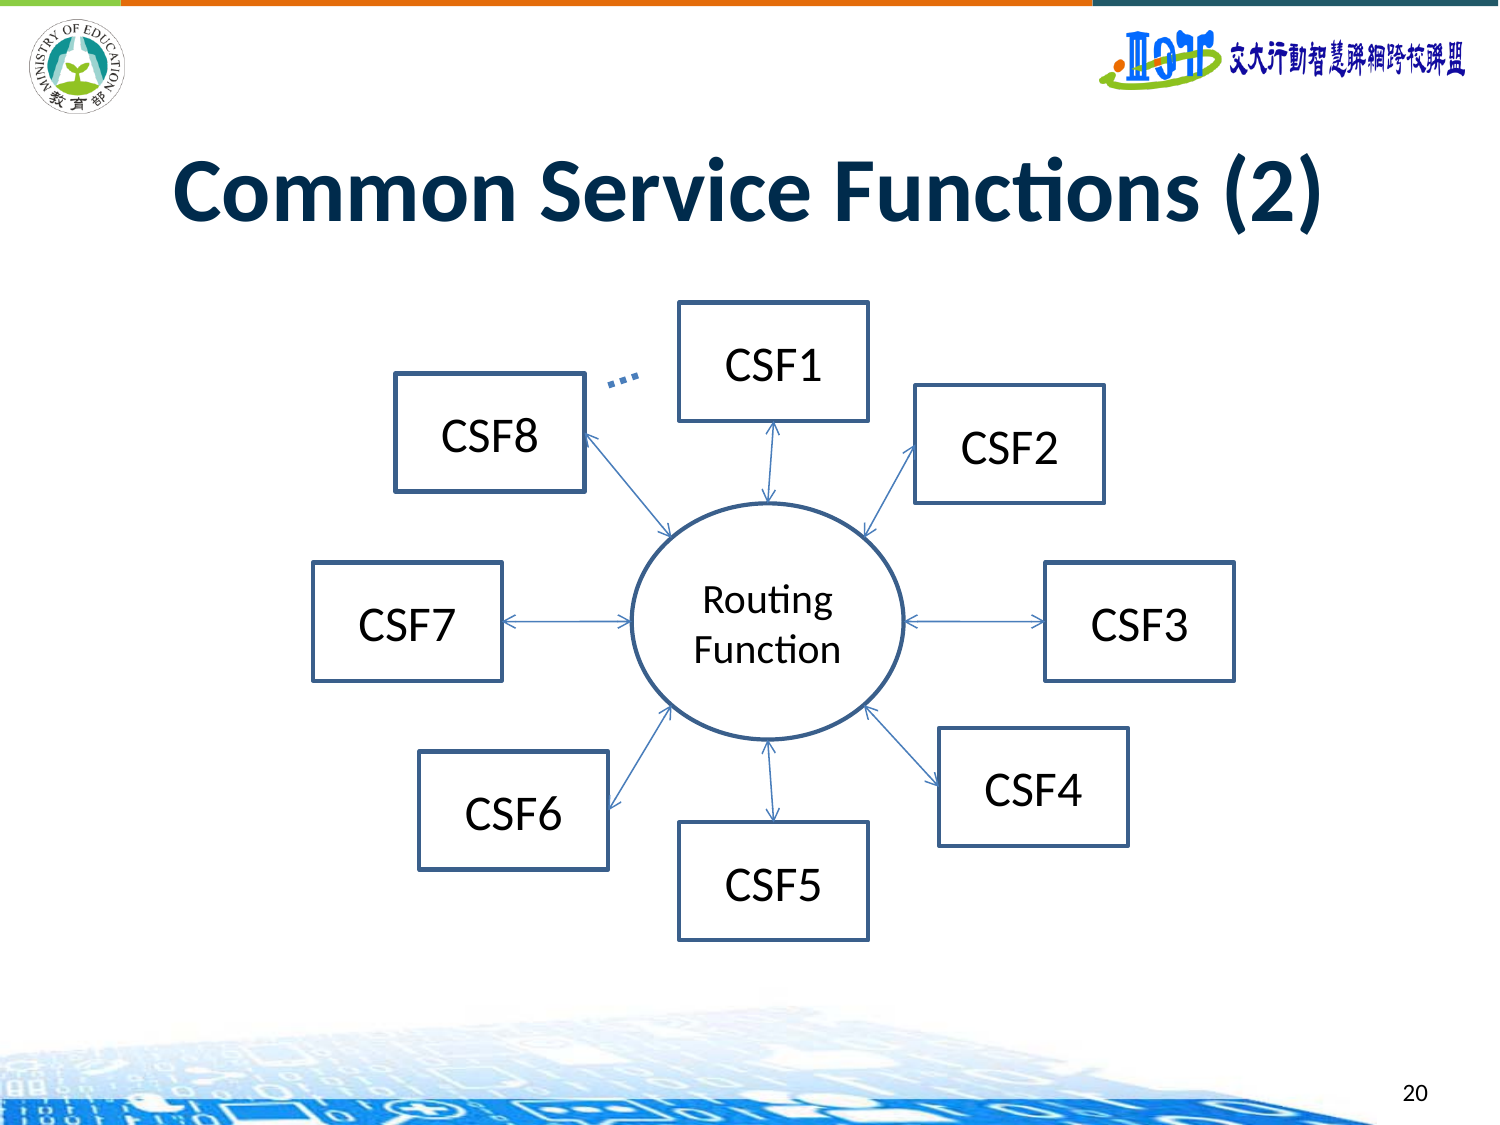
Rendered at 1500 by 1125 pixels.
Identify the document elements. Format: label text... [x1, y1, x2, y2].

picture [29, 19, 125, 114]
text_box CSF5 [677, 820, 870, 942]
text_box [863, 704, 940, 788]
text_box CSF6 [417, 749, 610, 872]
text_box Routing Function [629, 501, 906, 742]
text_box CSF3 [1043, 560, 1236, 683]
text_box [767, 420, 774, 504]
text_box CSF2 [913, 383, 1106, 505]
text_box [863, 443, 916, 539]
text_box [608, 373, 644, 386]
text_box CSF4 [937, 726, 1130, 848]
text_box CSF7 [311, 560, 504, 683]
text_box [584, 432, 672, 539]
slide_number 20 [1387, 1069, 1484, 1125]
picture [1099, 30, 1465, 90]
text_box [767, 739, 774, 823]
picture [0, 987, 1377, 1125]
text_box CSF1 [677, 300, 870, 423]
text_box CSF8 [393, 371, 587, 494]
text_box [608, 704, 672, 811]
title Common Service Functions (2) [75, 101, 1425, 268]
